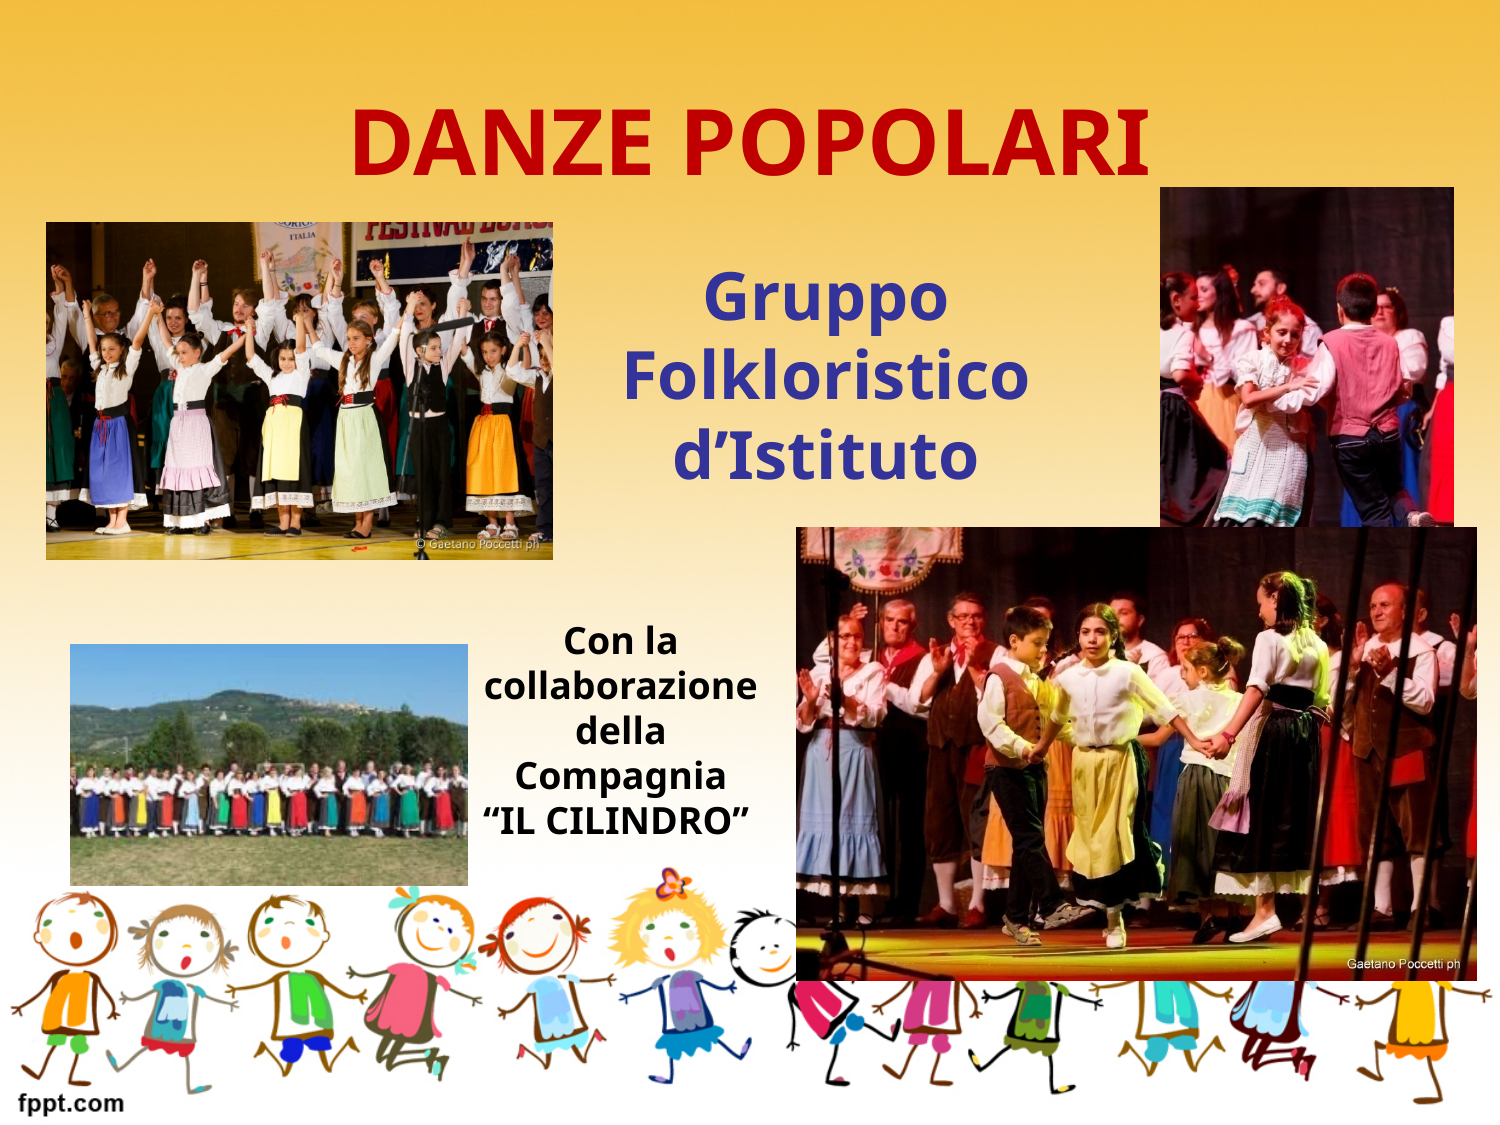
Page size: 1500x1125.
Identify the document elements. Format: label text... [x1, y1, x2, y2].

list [46, 222, 553, 560]
text_box Gruppo Folkloristico d’Istituto [585, 246, 1067, 501]
title DANZE POPOLARI [74, 44, 1426, 233]
picture [0, 0, 1500, 1125]
text_box Con la collaborazione della Compagnia “IL CILINDRO” [456, 609, 786, 850]
